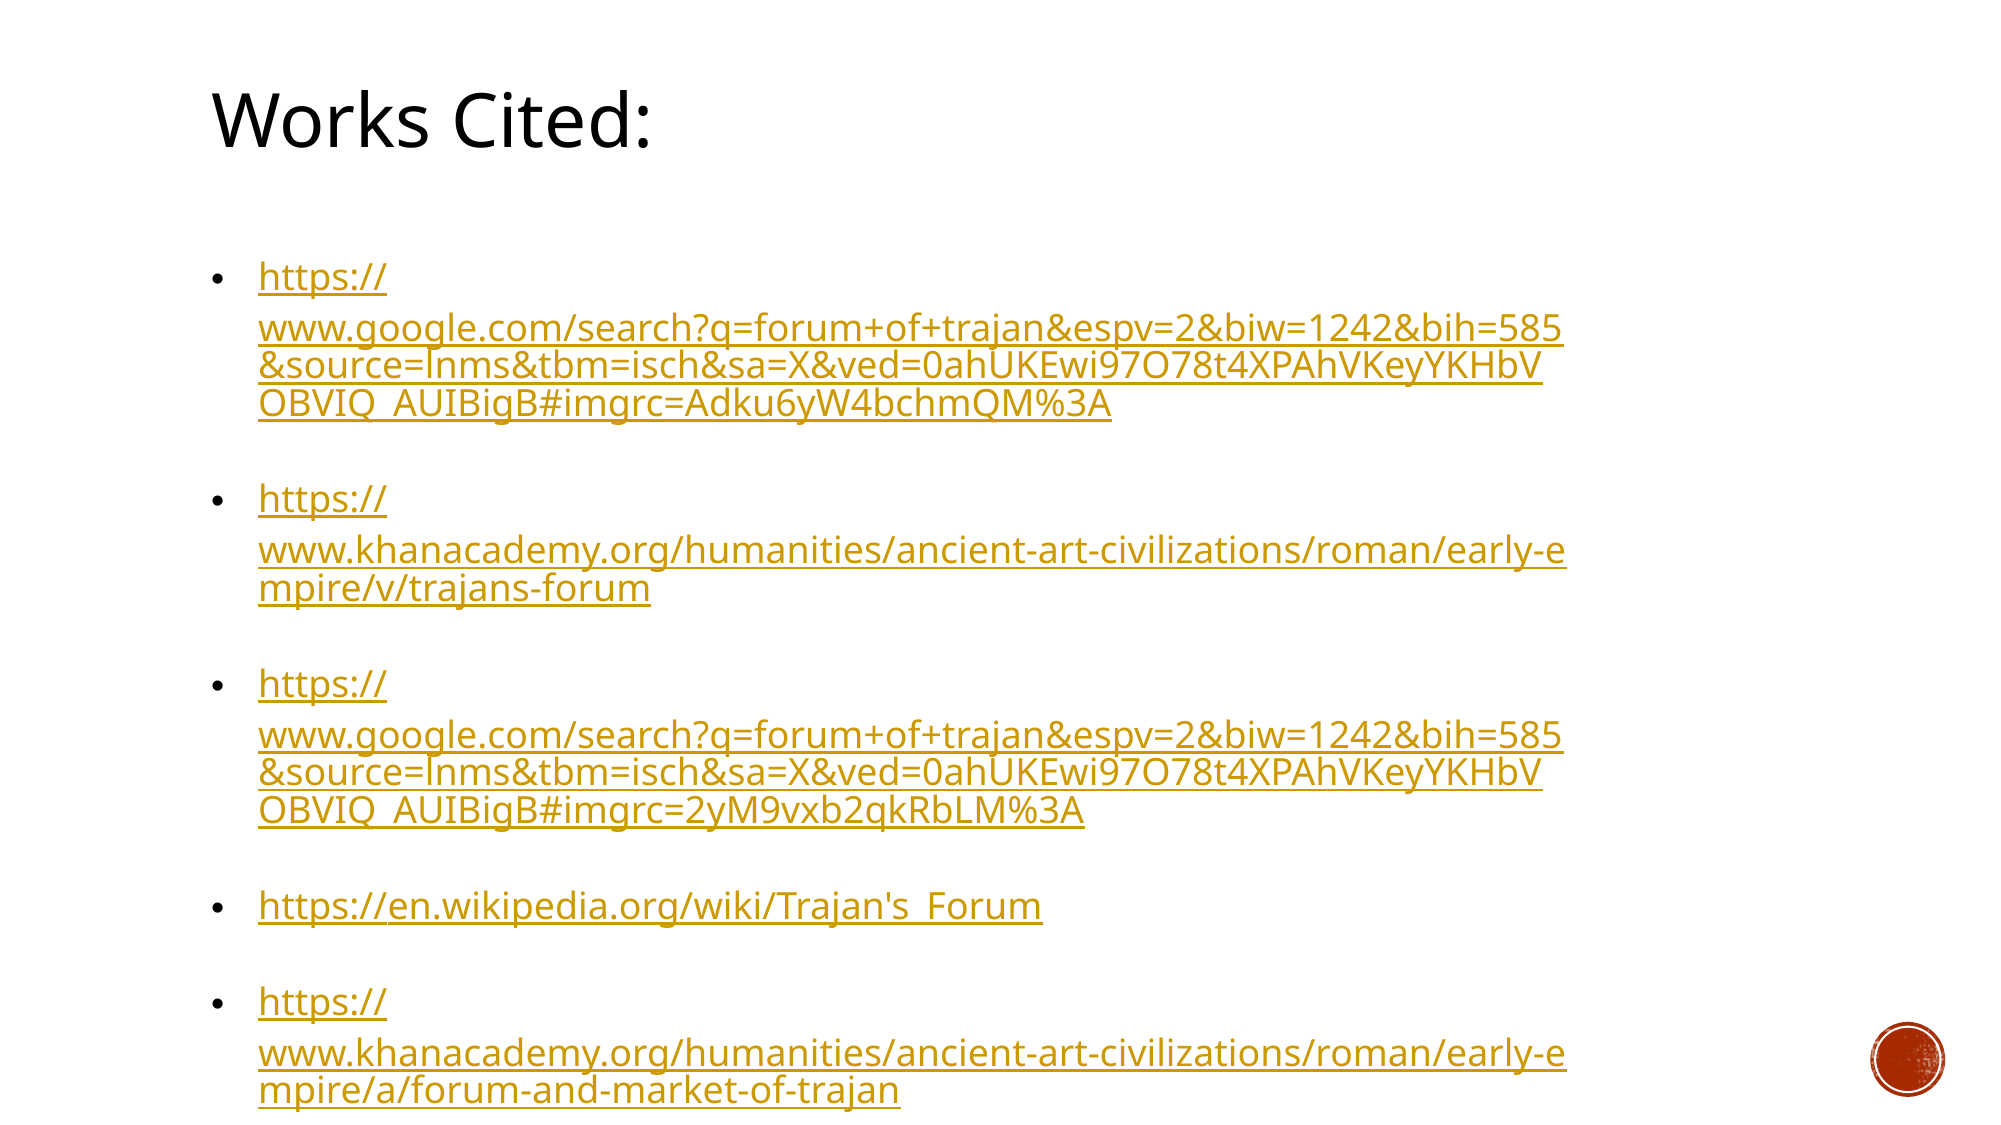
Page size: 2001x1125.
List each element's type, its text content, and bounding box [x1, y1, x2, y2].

text_box Works Cited: [196, 64, 828, 170]
text_box https://www.google.com/search?q=forum+of+trajan&espv=2&biw=1242&bih=585&source=lnms&tbm=isch&sa=X&ved=0ahUKEwi97O78t4XPAhVKeyYKHbVOBVIQ_AUIBigB#imgrc=Adku6yW4bchmQM%3A https://www.khanacademy.org/humanities/ancient-art-civilizations/roman/early-empire/v/trajans-forum https://www.google.com/search?q=forum+of+trajan&espv=2&biw=1242&bih=585&source=lnms&tbm=isch&sa=X&ved=0ahUKEwi97O78t4XPAhVKeyYKHbVOBVIQ_AUIBigB#imgrc=2yM9vxb2qkRbLM%3A https://en.wikipedia.org/wiki/Trajan's_Forum https://www.khanacademy.org/humanities/ancient-art-civilizations/roman/early-empire/a/forum-and-market-of-trajan [196, 245, 1583, 990]
